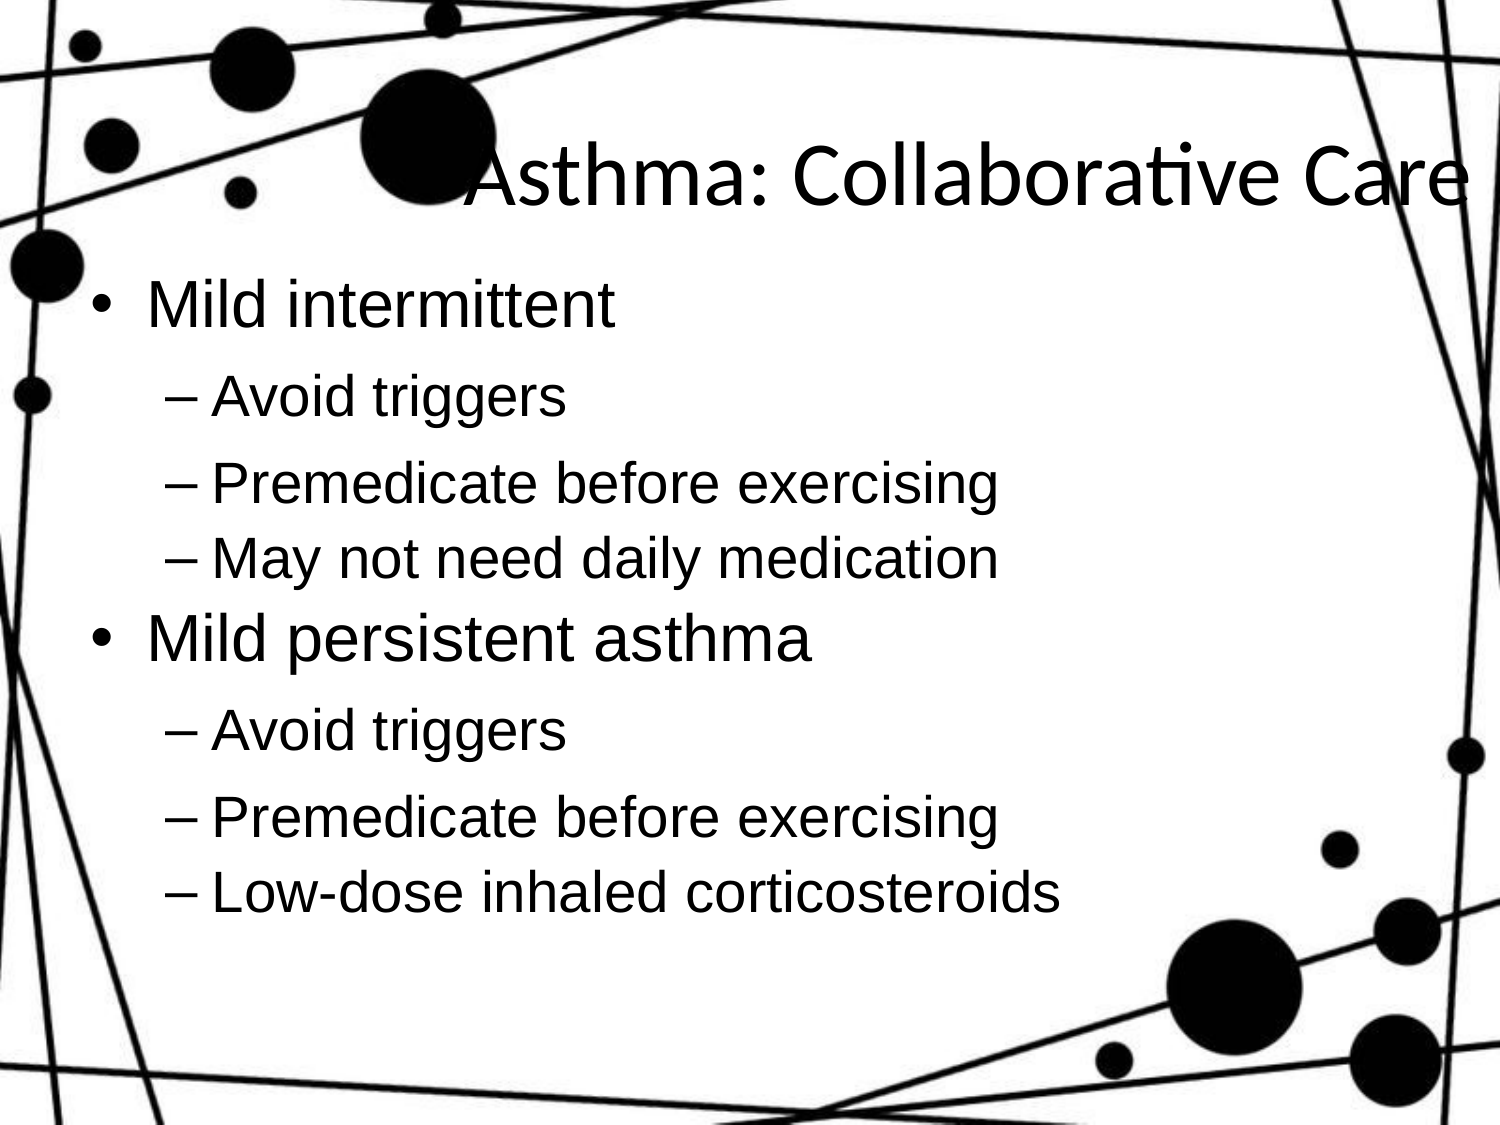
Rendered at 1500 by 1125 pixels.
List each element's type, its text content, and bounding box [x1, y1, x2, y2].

list Mild intermittent Avoid triggers Premedicate before exercising May not need daily medication Mild persistent asthma Avoid triggers Premedicate before exercising Low-dose inhaled corticosteroids [75, 262, 1425, 1005]
picture [0, 0, 1500, 1125]
title Asthma: Collaborative Care [437, 75, 1500, 263]
